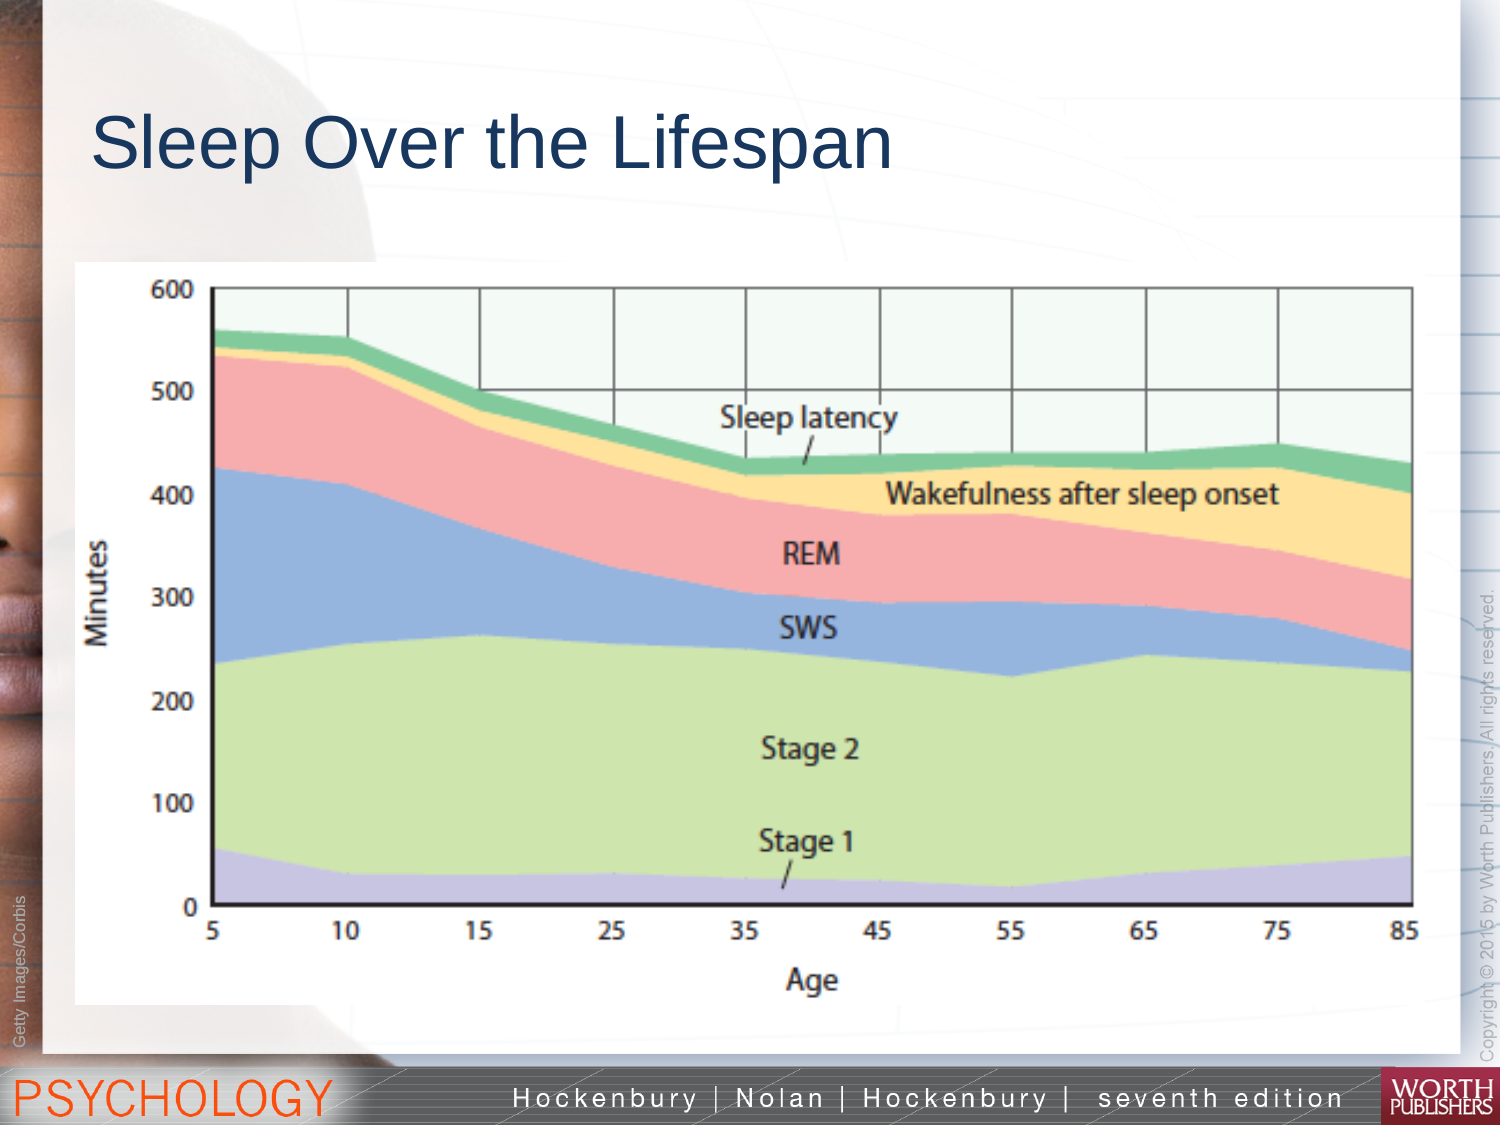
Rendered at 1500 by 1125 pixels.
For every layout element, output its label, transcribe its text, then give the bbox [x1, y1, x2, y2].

title Sleep Over the Lifespan [75, 45, 1425, 233]
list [74, 262, 1426, 1006]
picture [0, 0, 1500, 1125]
